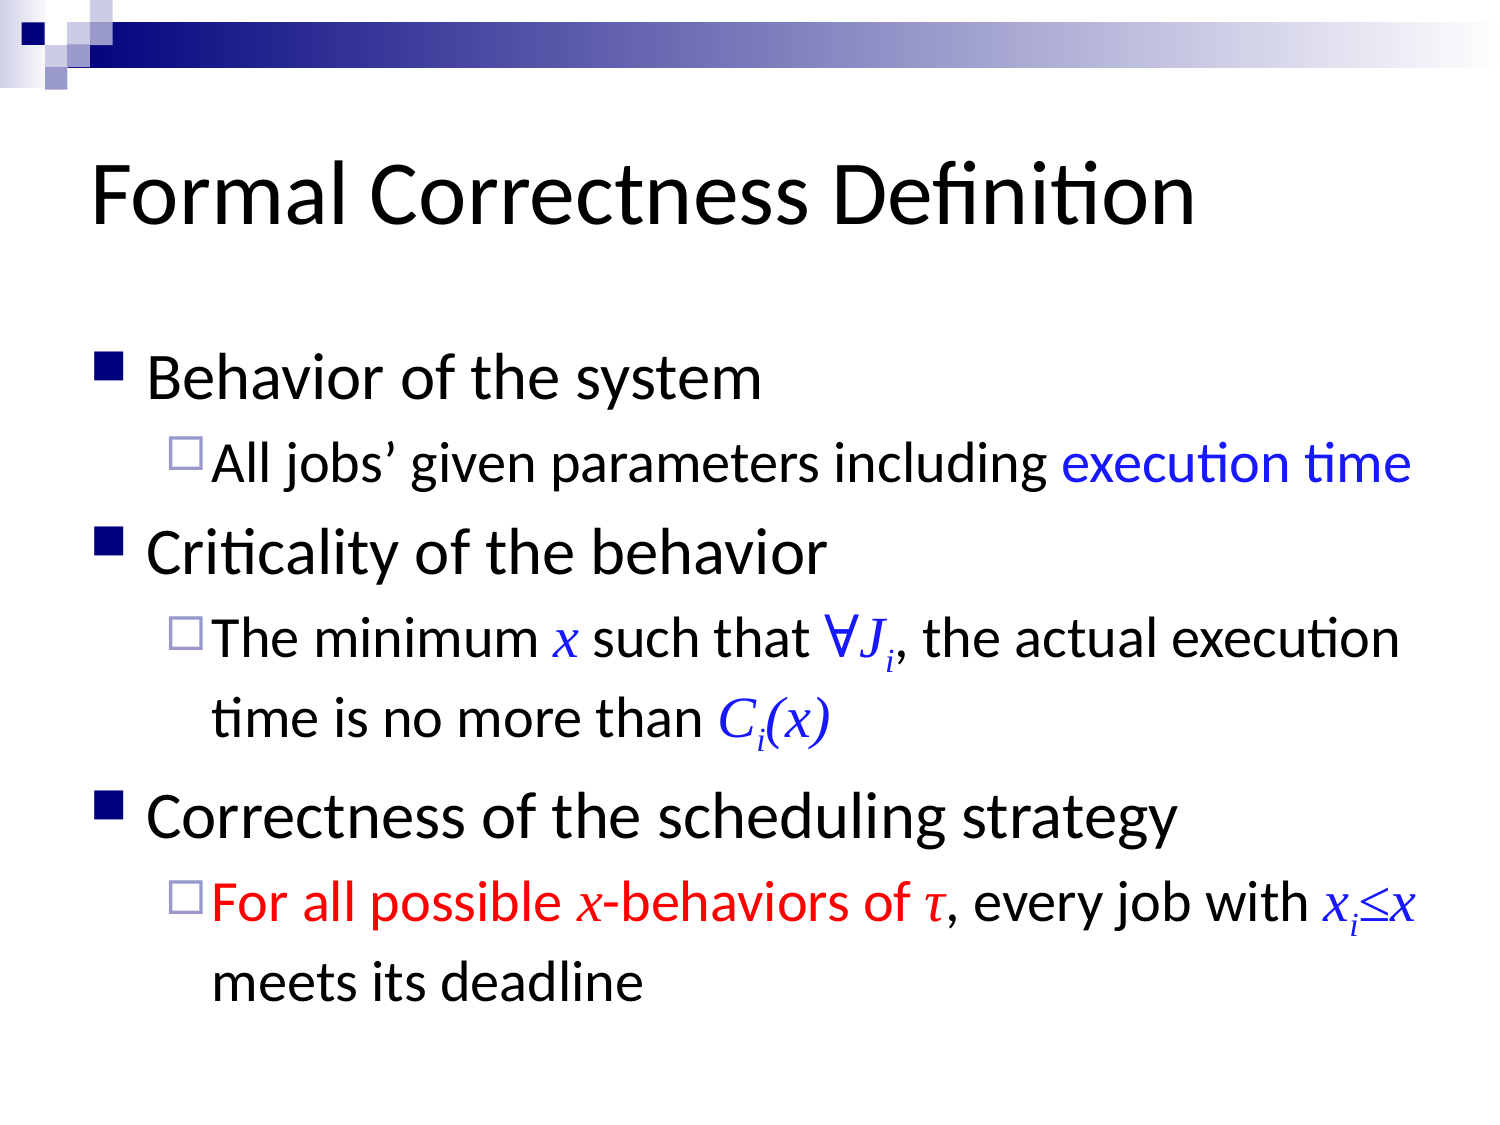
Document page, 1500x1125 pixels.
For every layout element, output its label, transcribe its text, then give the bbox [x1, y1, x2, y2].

list Behavior of the system All jobs’ given parameters including execution time Criticality of the behavior The minimum x such that ∀Ji, the actual execution time is no more than Ci(x) Correctness of the scheduling strategy For all possible x-behaviors of τ, every job with xi≤x meets its deadline [74, 324, 1451, 1063]
title Formal Correctness Definition [74, 74, 1426, 301]
